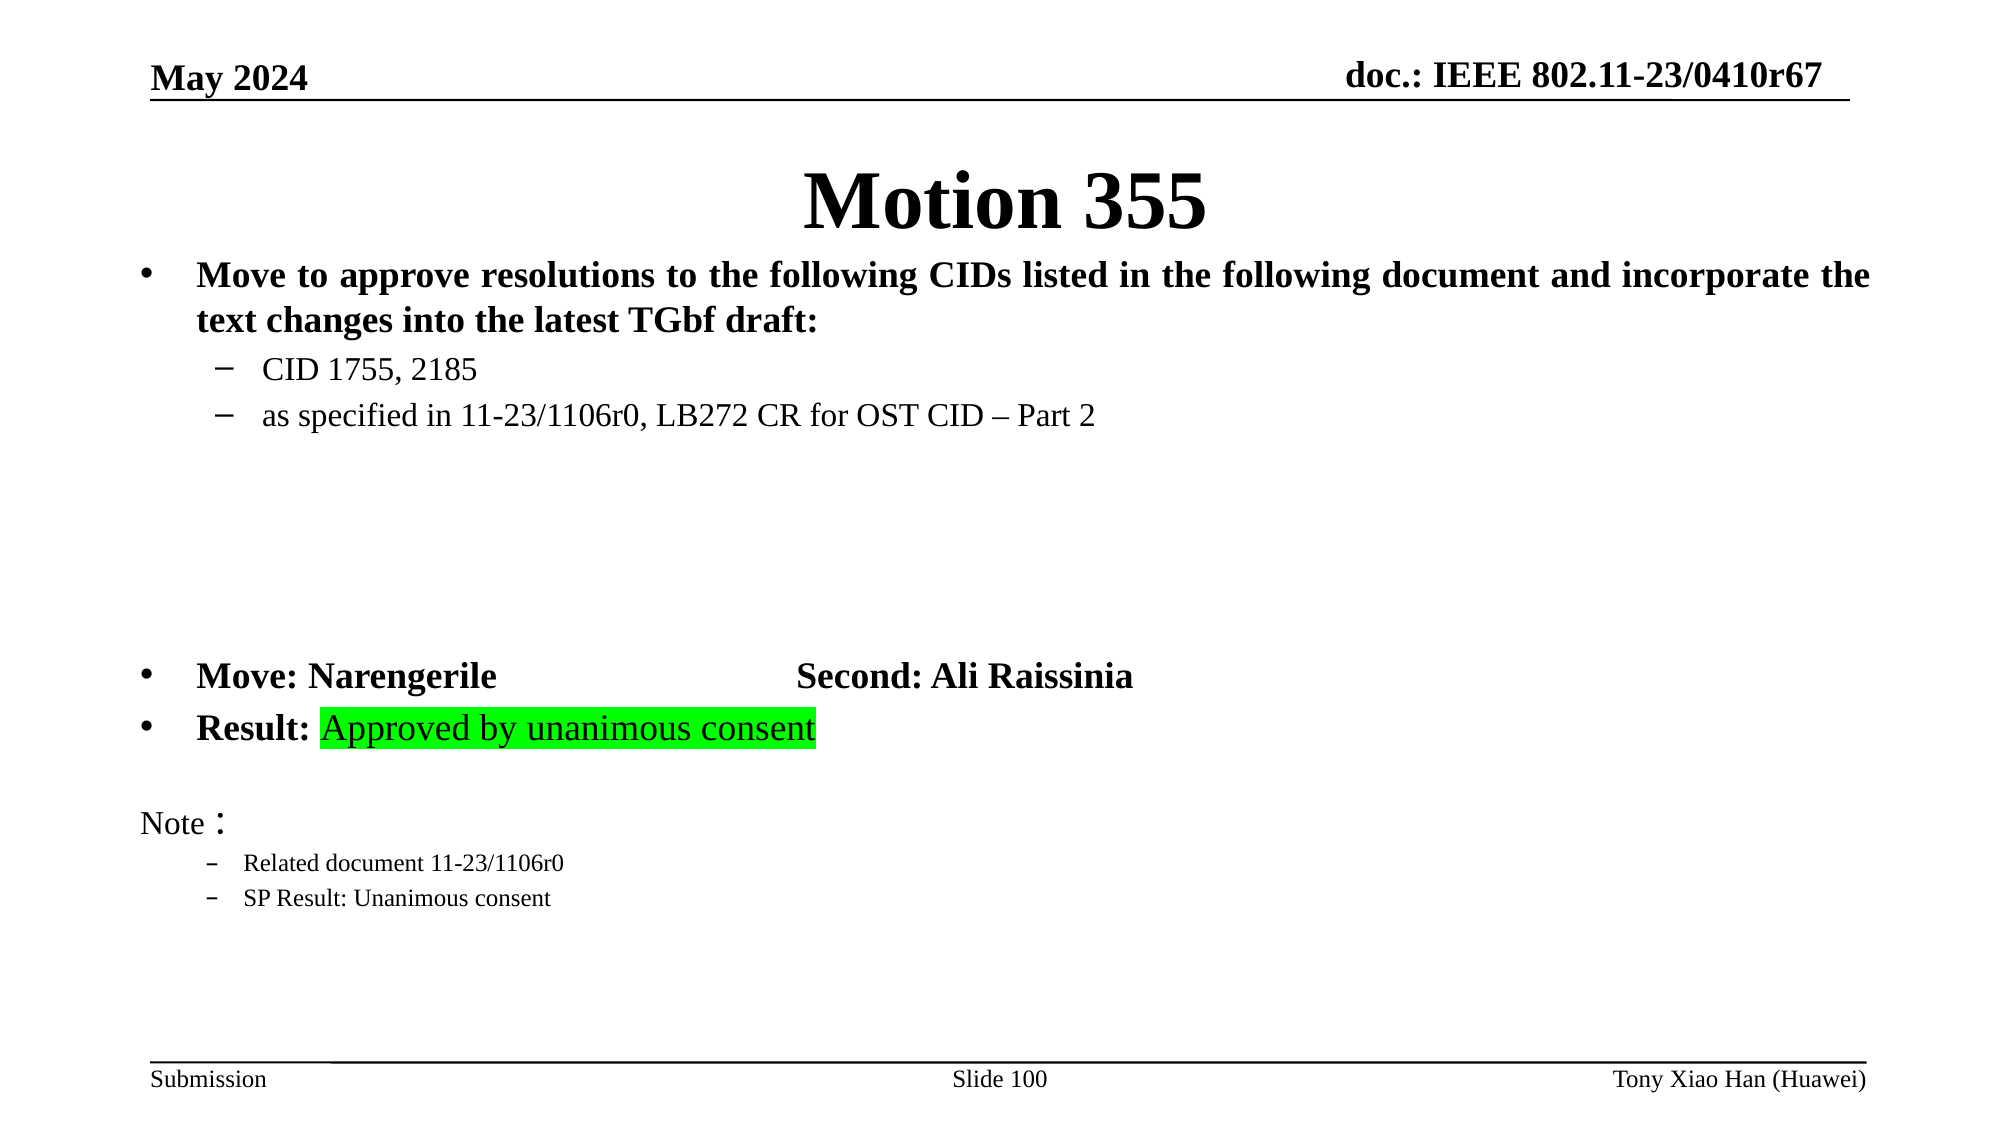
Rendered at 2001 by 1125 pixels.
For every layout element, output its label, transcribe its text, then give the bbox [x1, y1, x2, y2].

text_box Move to approve resolutions to the following CIDs listed in the following document and incorporate the text changes into the latest TGbf draft: CID 1755, 2185 as specified in 11-23/1106r0, LB272 CR for OST CID – Part 2 Move: Narengerile Second: Ali Raissinia Result: Approved by unanimous consent Note： Related document 11-23/1106r0 SP Result: Unanimous consent [125, 212, 1888, 900]
text_box Motion 355 [368, 137, 1644, 212]
